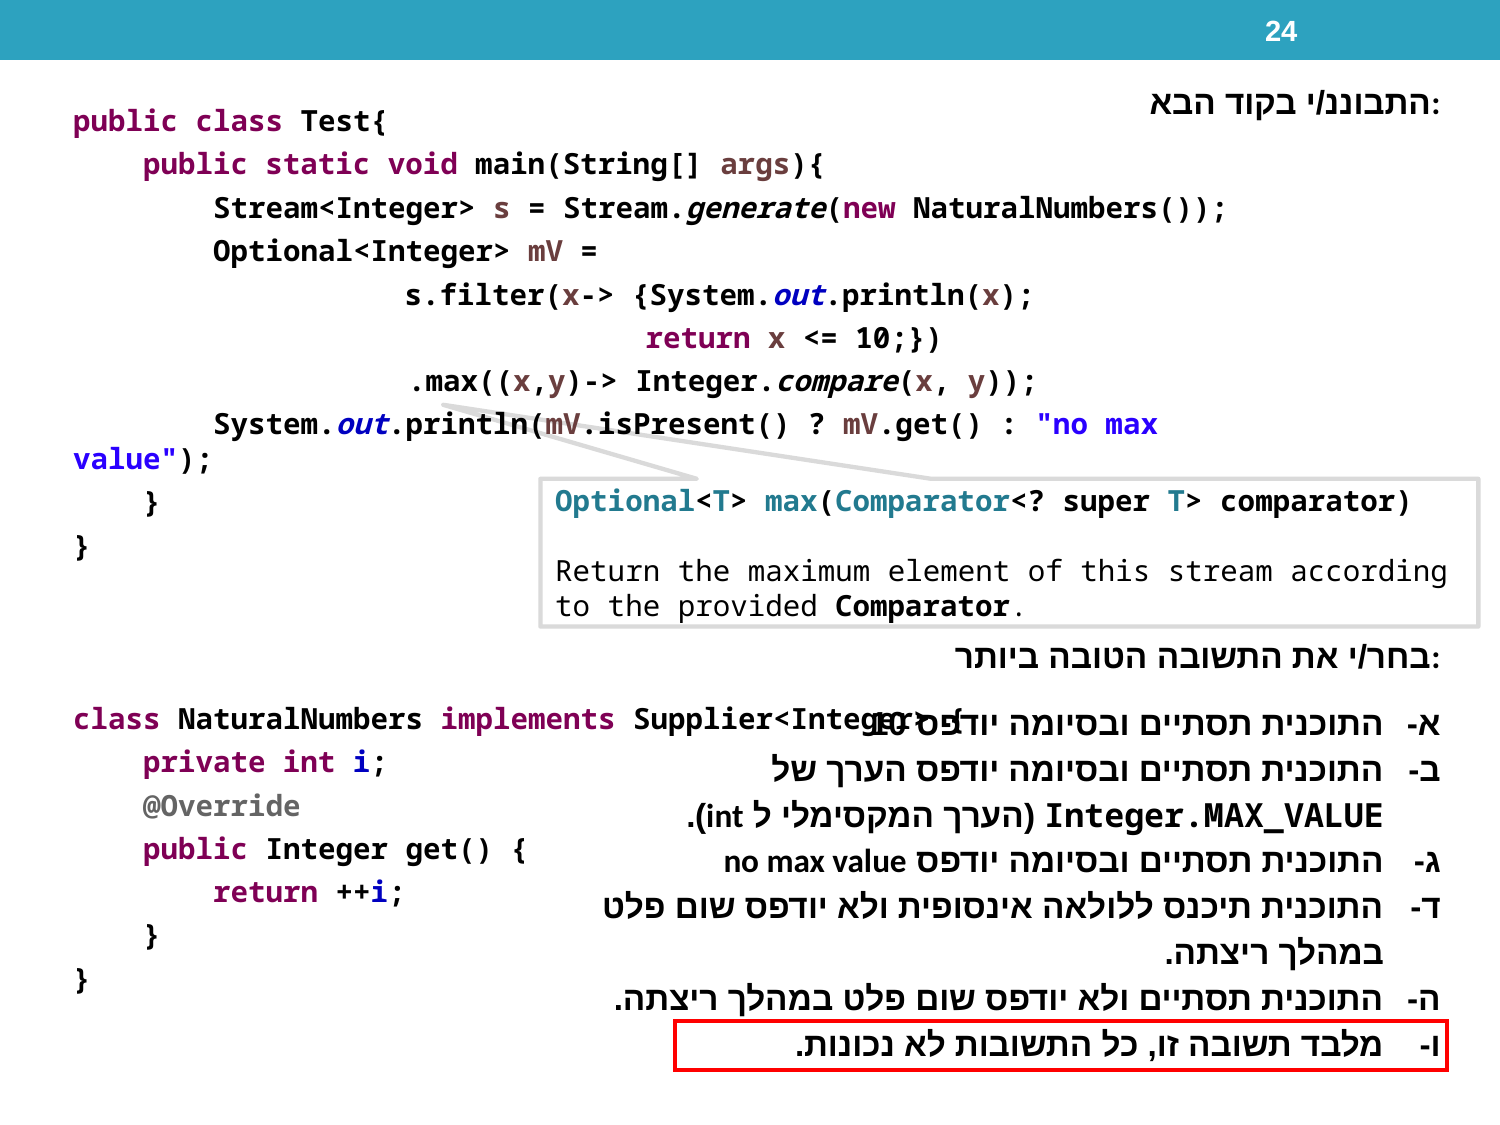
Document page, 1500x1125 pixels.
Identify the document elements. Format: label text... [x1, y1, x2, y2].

text_box public class Test{ public static void main(String[] args){ Stream<Integer> s = Stream.generate(new NaturalNumbers()); Optional<Integer> mV = s.filter(x-> {System.out.println(x); return x <= 10;}) .max((x,y)-> Integer.compare(x, y)); System.out.println(mV.isPresent() ? mV.get() : "no max value"); } } class NaturalNumbers implements Supplier<Integer> { private int i; @Override public Integer get() { return ++i; } } [58, 95, 1270, 1003]
text_box Optional<T> max(Comparator<? super T> comparator) Return the maximum element of this stream according to the provided Comparator. [1270, 476, 1481, 629]
text_box בחר/י את התשובה הטובה ביותר: התוכנית תסתיים ובסיומה יודפס 10 התוכנית תסתיים ובסיומה יודפס הערך של Integer.MAX_VALUE (הערך המקסימלי ל int). התוכנית תסתיים ובסיומה יודפס no max value התוכנית תיכנס ללולאה אינסופית ולא יודפס שום פלט במהלך ריצתה. התוכנית תסתיים ולא יודפס שום פלט במהלך ריצתה. מלבד תשובה זו, כל התשובות לא נכונות. [563, 621, 1456, 1071]
text_box התבוננ/י בקוד הבא: [705, 67, 1456, 129]
text_box [675, 1020, 1447, 1071]
slide_number 24 [1250, 3, 1425, 57]
